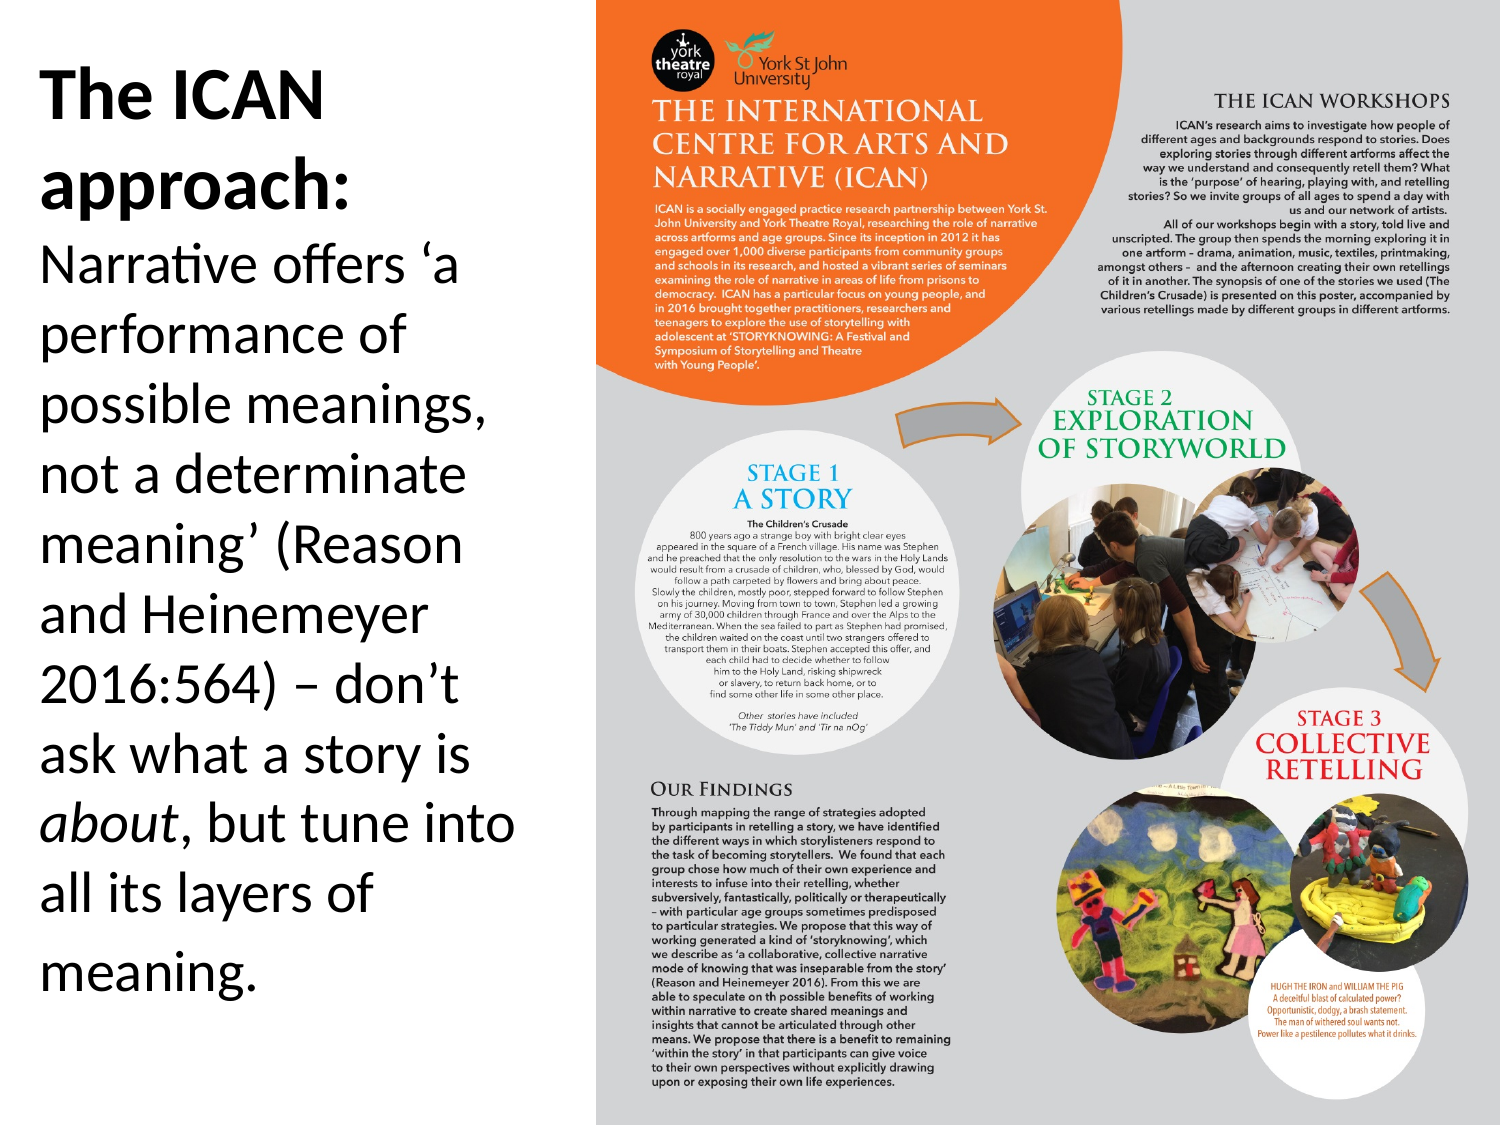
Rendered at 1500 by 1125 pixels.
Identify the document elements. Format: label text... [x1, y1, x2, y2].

picture [596, 0, 1500, 1125]
text_box The ICAN approach: Narrative offers ‘a performance of possible meanings, not a determinate meaning’ (Reason and Heinemeyer 2016:564) – don’t ask what a story is about, but tune into all its layers of meaning. [24, 37, 563, 1012]
